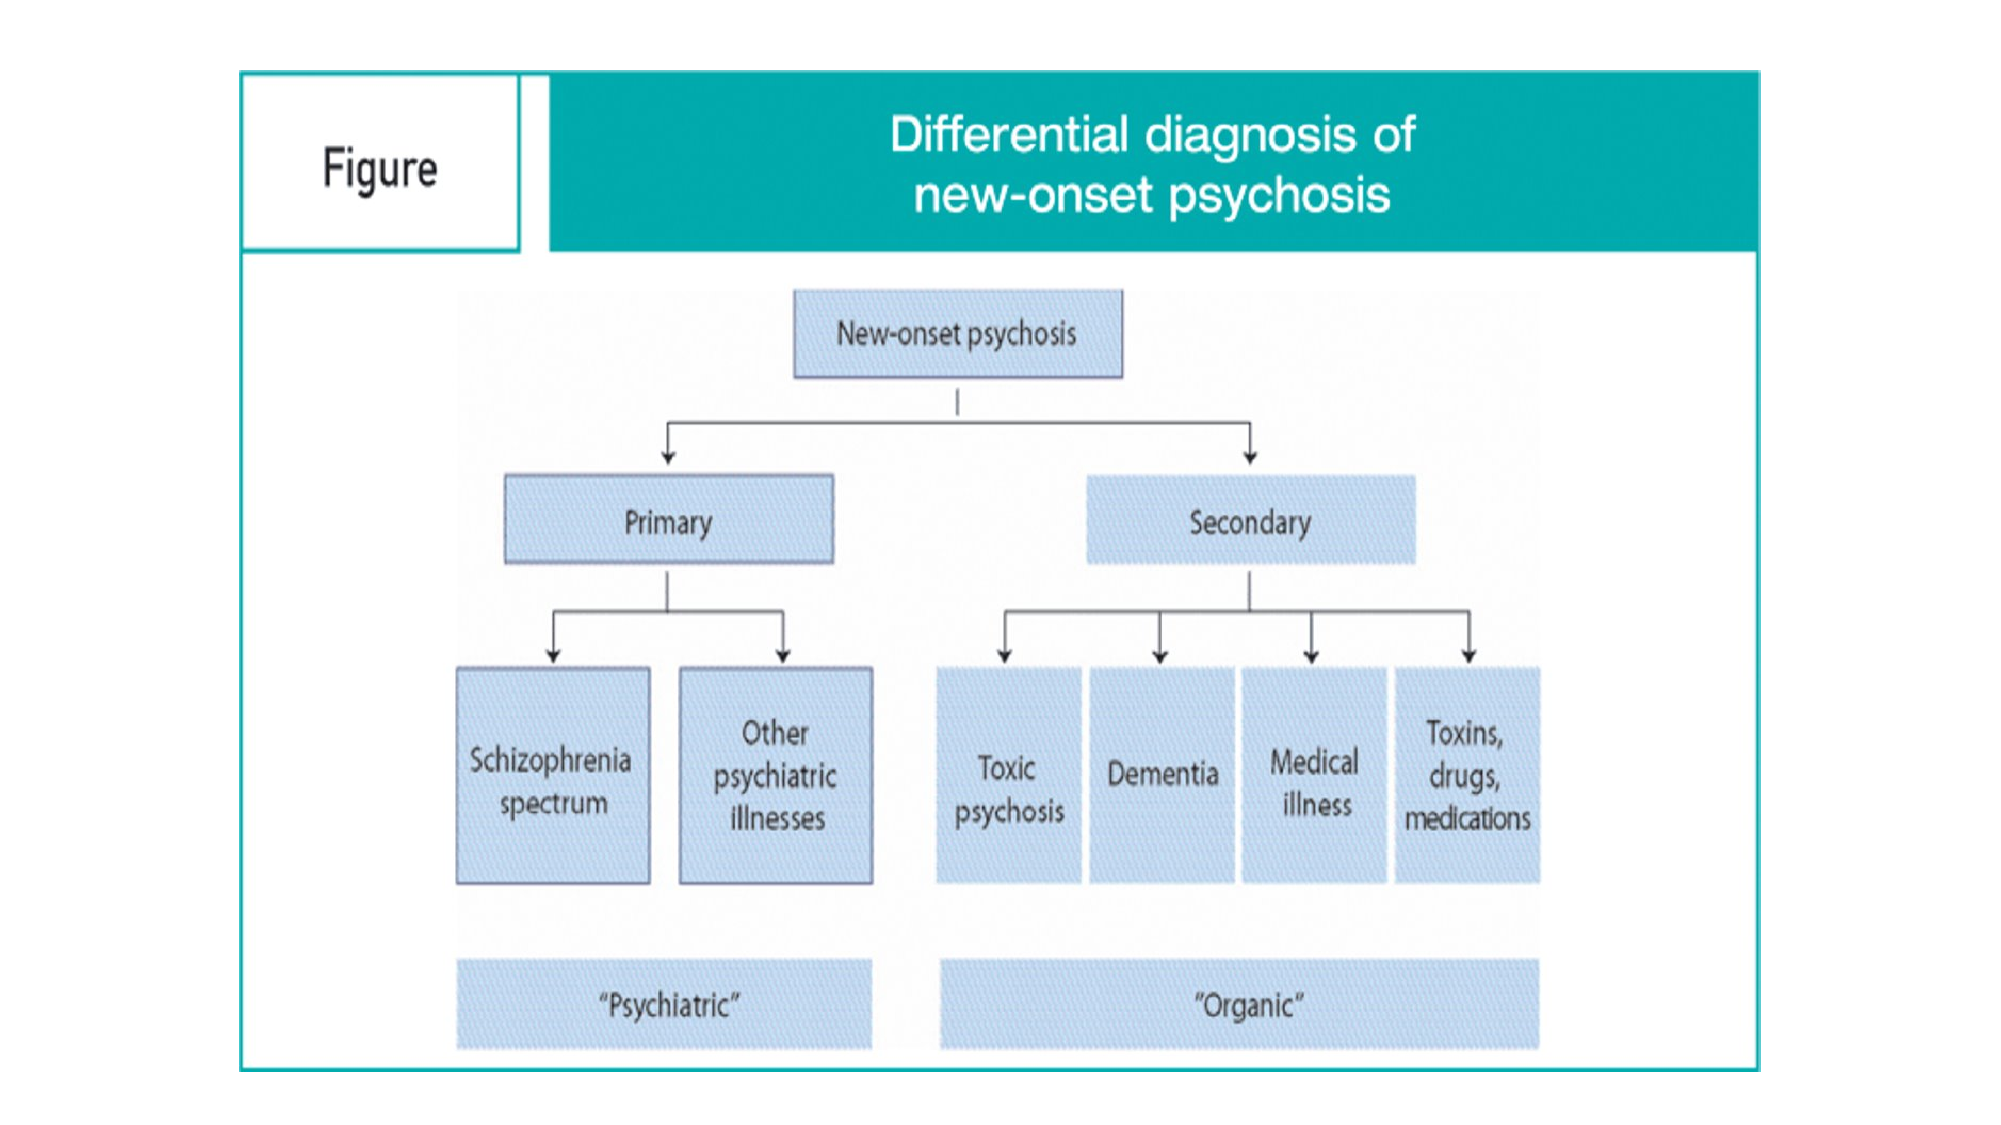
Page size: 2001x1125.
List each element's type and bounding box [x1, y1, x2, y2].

picture [239, 70, 1761, 1072]
